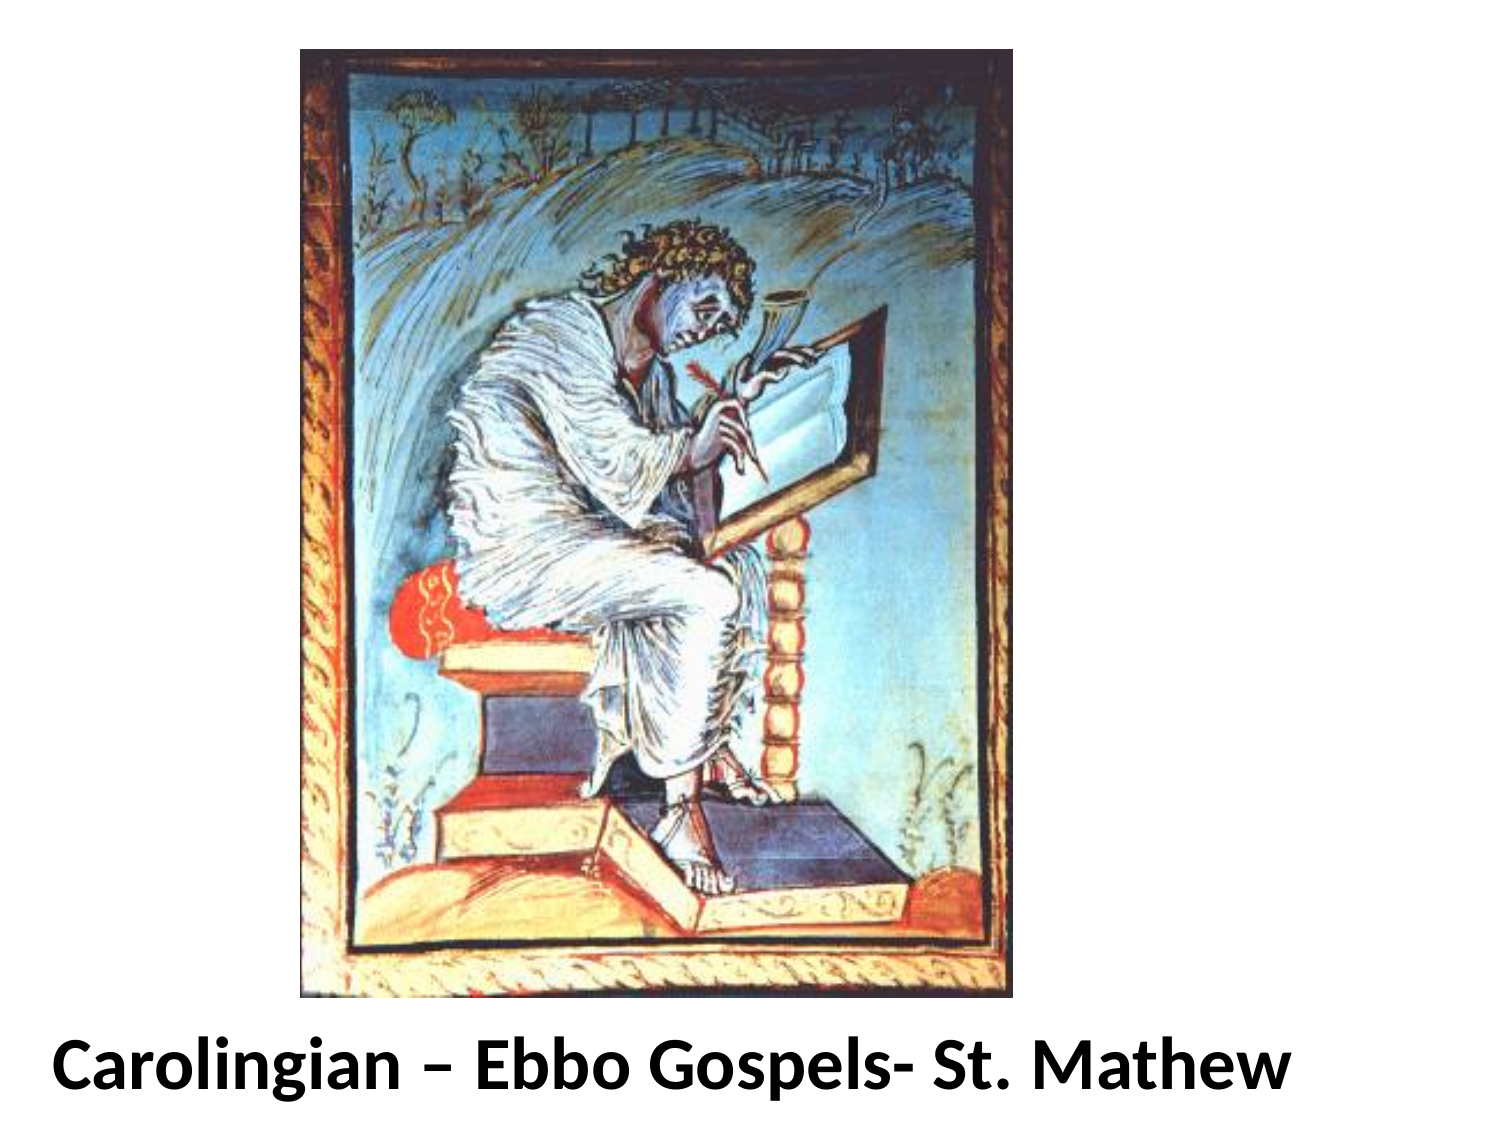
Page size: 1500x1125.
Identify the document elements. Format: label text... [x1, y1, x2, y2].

text_box Carolingian – Ebbo Gospels- St. Mathew [37, 1007, 1438, 1113]
picture [299, 49, 1013, 998]
